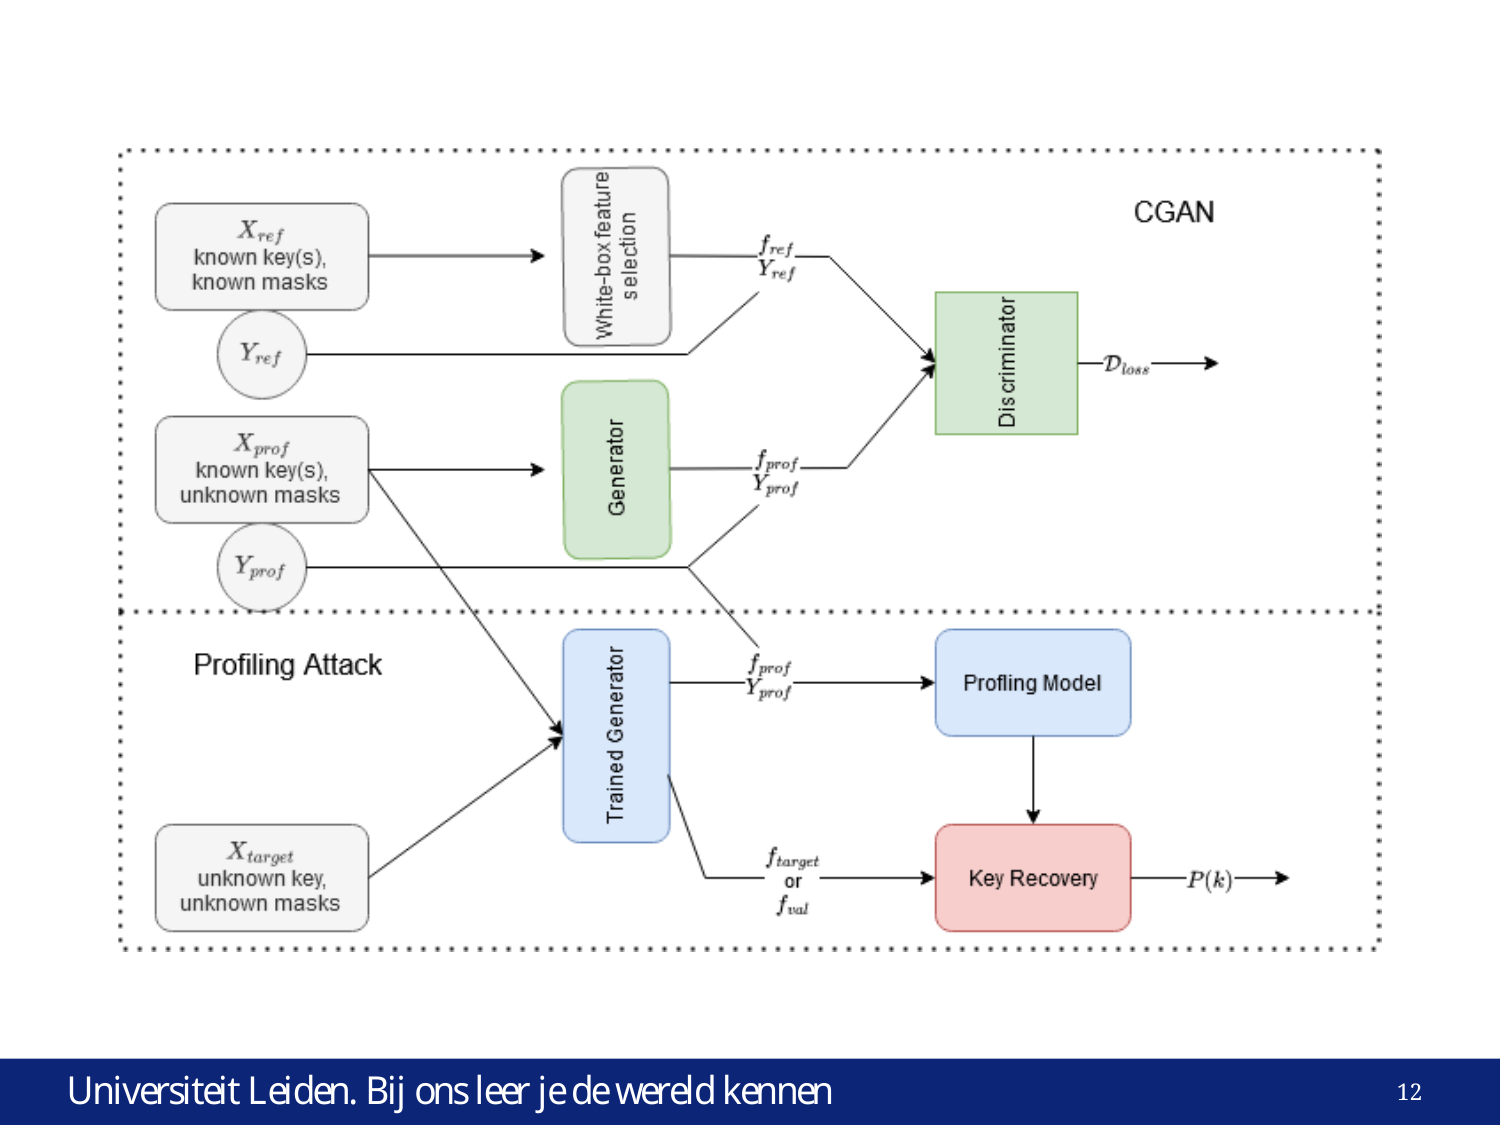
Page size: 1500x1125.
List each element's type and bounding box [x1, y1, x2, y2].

picture [117, 148, 1382, 952]
